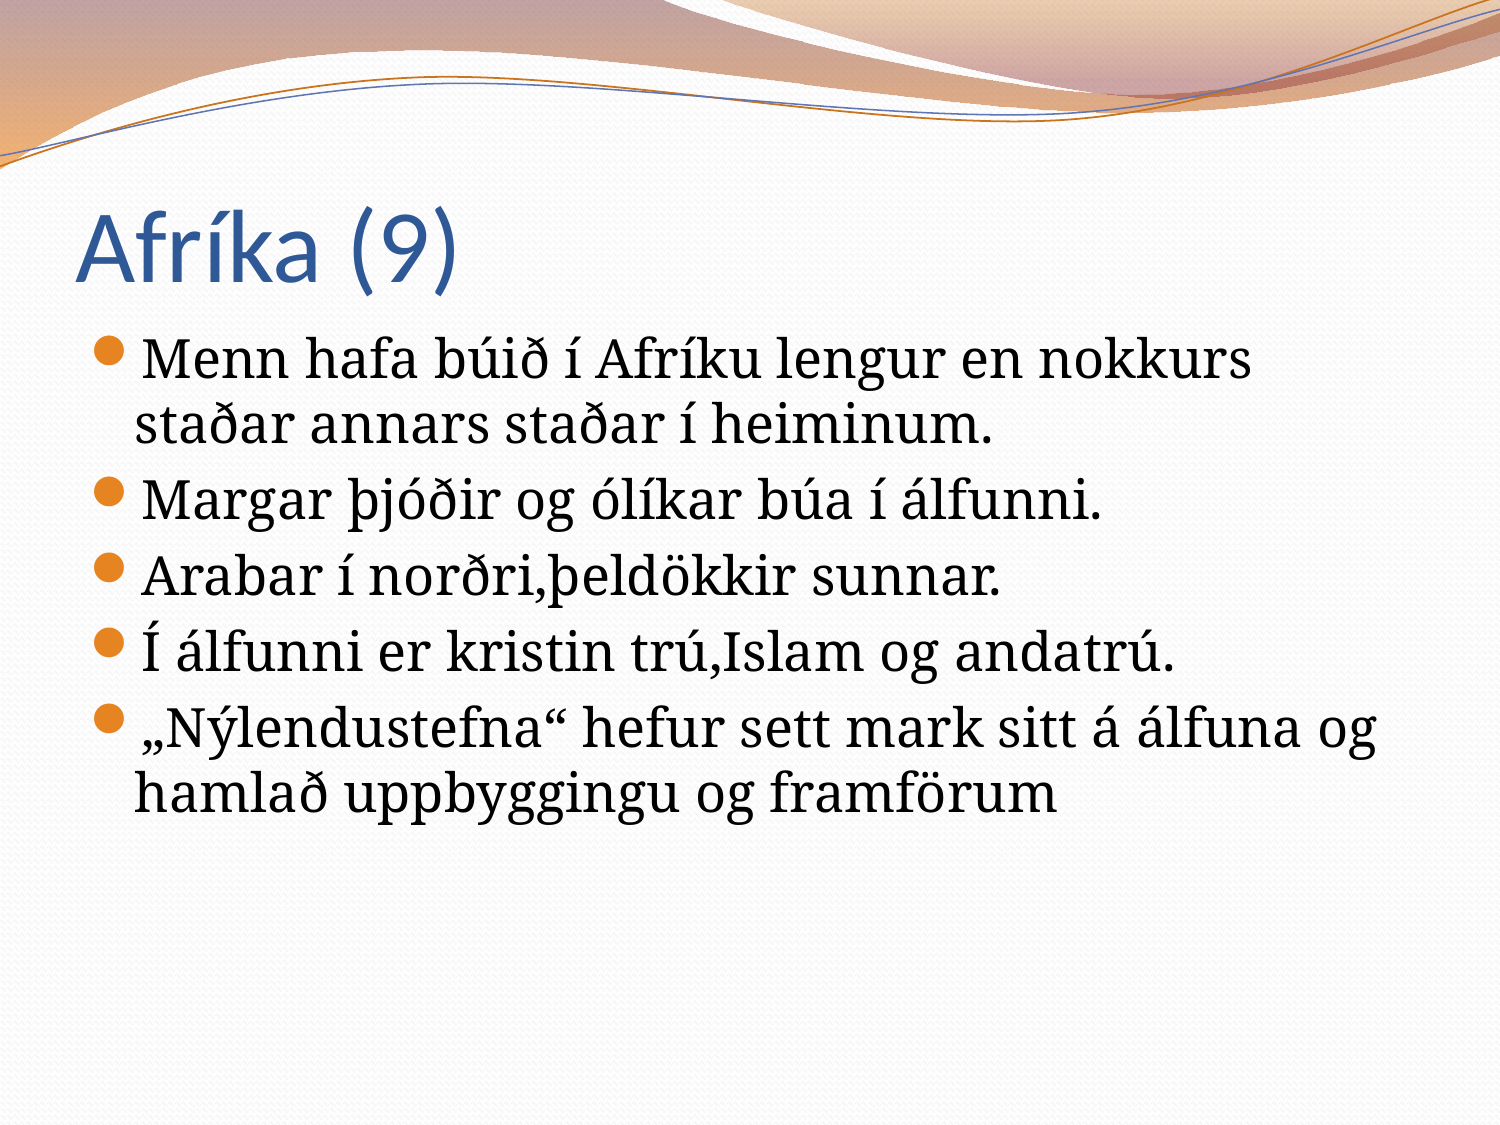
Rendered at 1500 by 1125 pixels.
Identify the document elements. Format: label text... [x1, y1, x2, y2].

title Afríka (9) [75, 115, 1425, 303]
list Menn hafa búið í Afríku lengur en nokkurs staðar annars staðar í heiminum. Margar þjóðir og ólíkar búa í álfunni. Arabar í norðri,þeldökkir sunnar. Í álfunni er kristin trú,Islam og andatrú. „Nýlendustefna“ hefur sett mark sitt á álfuna og hamlað uppbyggingu og framförum [75, 317, 1425, 1038]
